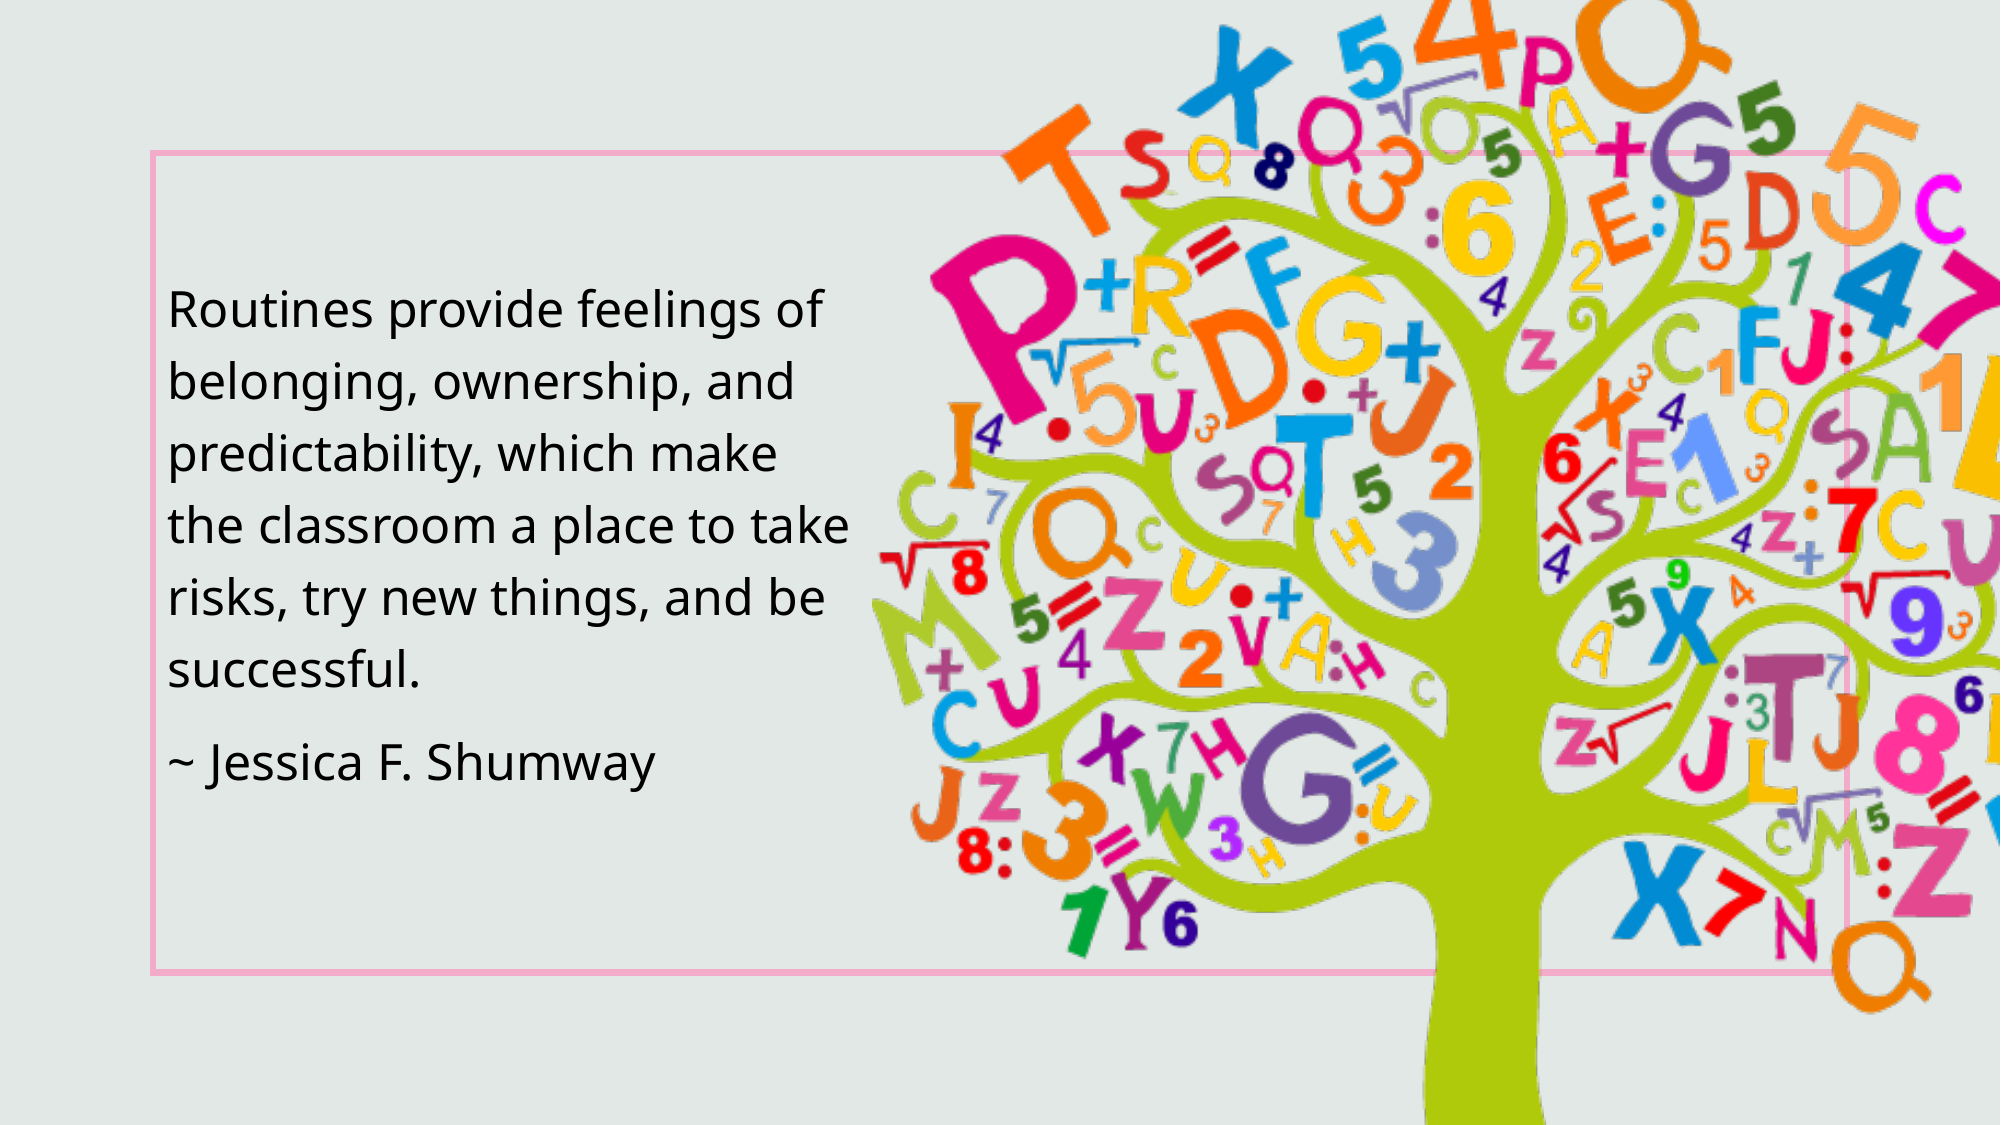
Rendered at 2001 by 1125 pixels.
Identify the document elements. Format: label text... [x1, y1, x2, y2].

text_box [0, 0, 872, 1125]
list Routines provide feelings of belonging, ownership, and predictability, which make the classroom a place to take risks, try new things, and be successful. ~ Jessica F. Shumway [152, 258, 872, 1013]
text_box [152, 152, 872, 258]
picture [872, 0, 2000, 1125]
